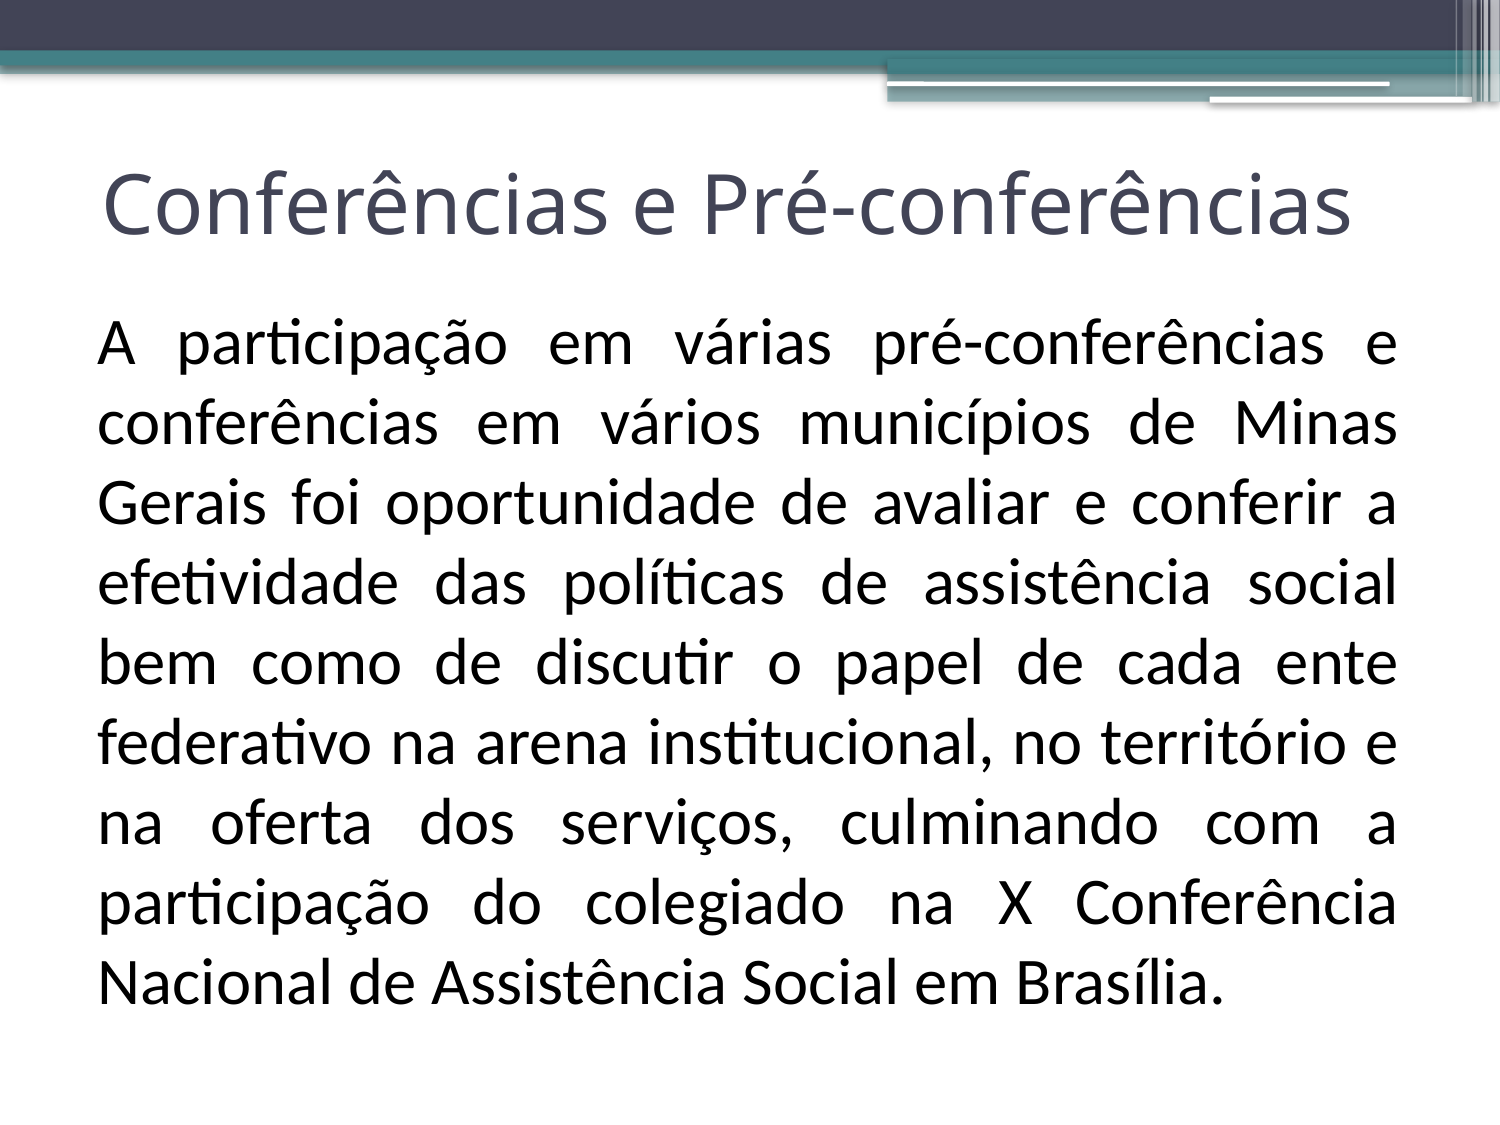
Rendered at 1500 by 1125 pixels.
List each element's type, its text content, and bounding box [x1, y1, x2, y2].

list A participação em várias pré-conferências e conferências em vários municípios de Minas Gerais foi oportunidade de avaliar e conferir a efetividade das políticas de assistência social bem como de discutir o papel de cada ente federativo na arena institucional, no território e na oferta dos serviços, culminando com a participação do colegiado na X Conferência Nacional de Assistência Social em Brasília. [64, 290, 1415, 1001]
title Conferências e Pré-conferências [53, 113, 1404, 289]
